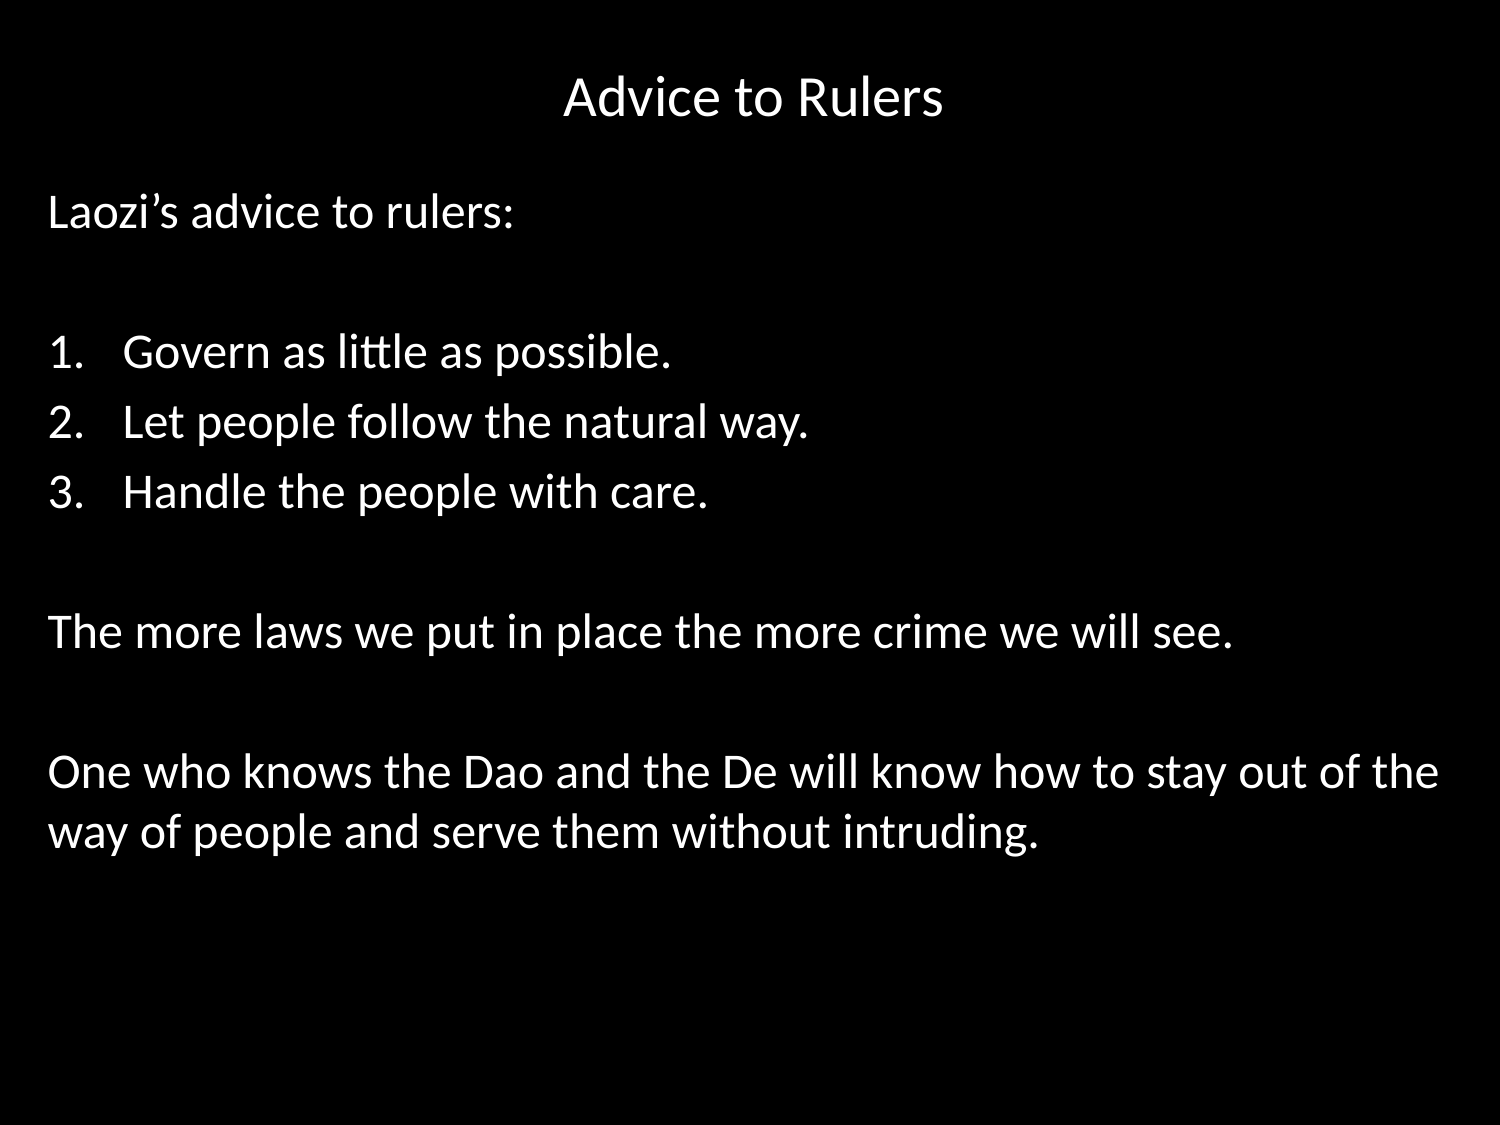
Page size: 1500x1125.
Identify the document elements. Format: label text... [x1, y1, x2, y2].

list Laozi’s advice to rulers: Govern as little as possible. Let people follow the natural way. Handle the people with care. The more laws we put in place the more crime we will see. One who knows the Dao and the De will know how to stay out of the way of people and serve them without intruding. [32, 170, 1475, 1096]
title Advice to Rulers [32, 45, 1475, 141]
